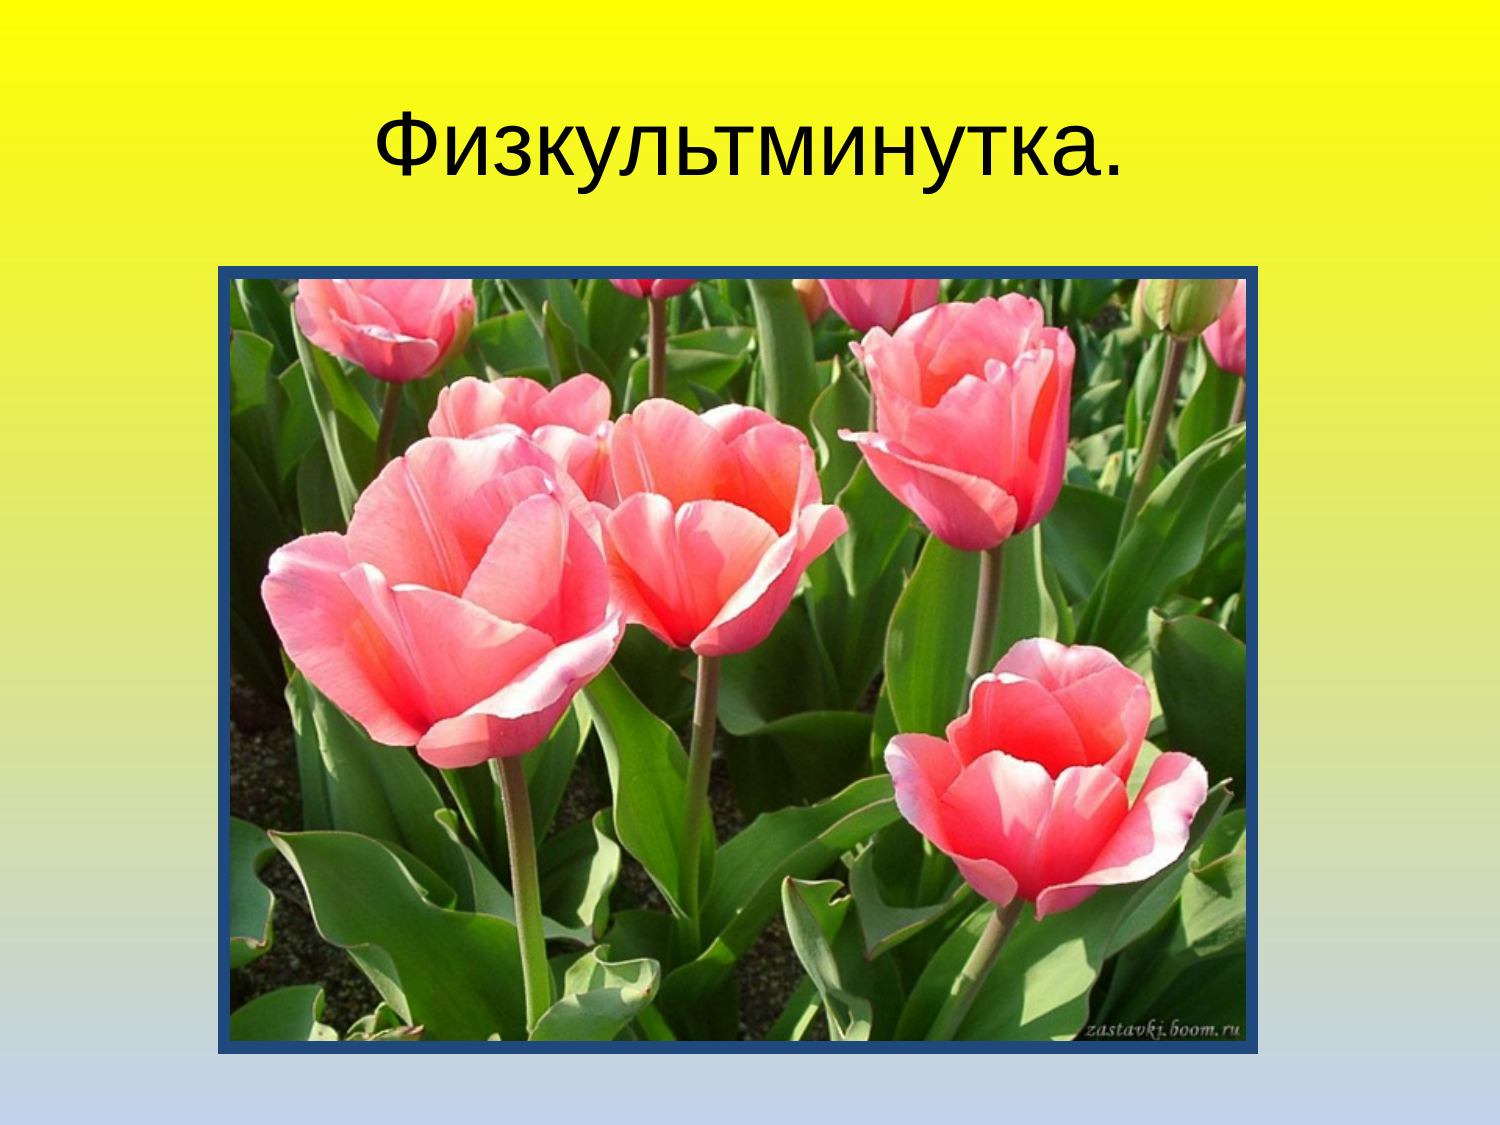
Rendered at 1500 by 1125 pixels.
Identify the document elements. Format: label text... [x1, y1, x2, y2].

picture [229, 278, 1246, 1042]
title Физкультминутка. [74, 44, 1426, 233]
